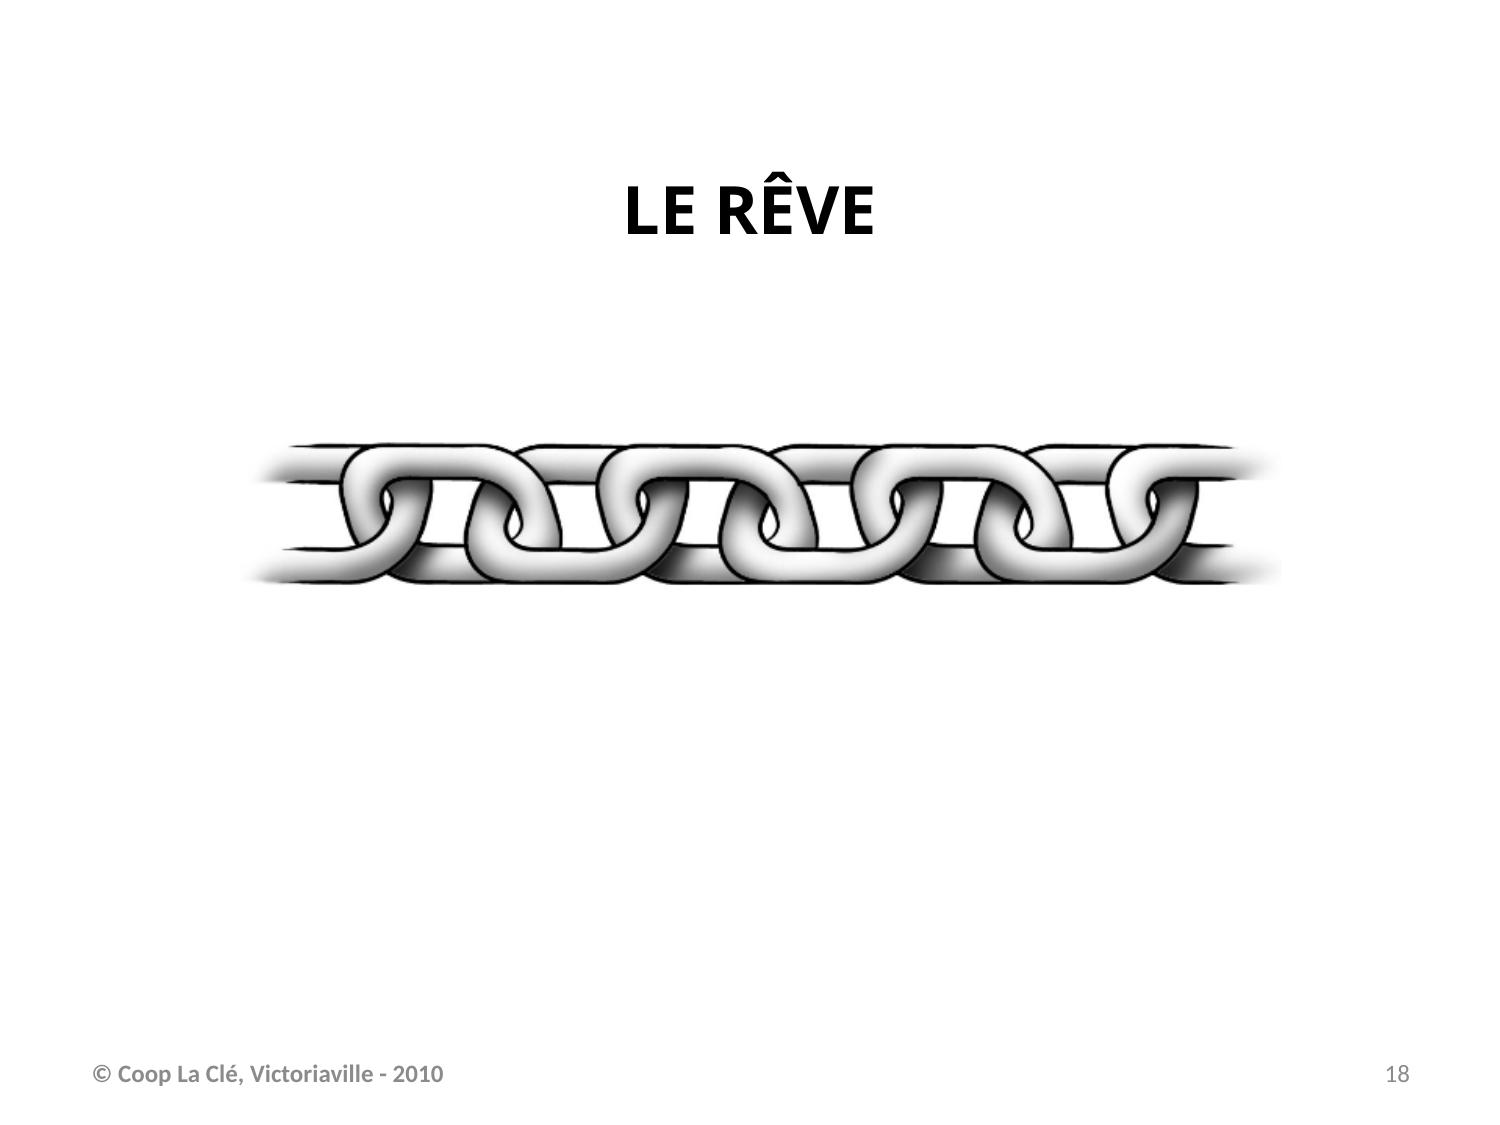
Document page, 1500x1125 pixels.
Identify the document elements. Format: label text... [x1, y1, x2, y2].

slide_number 18 [1074, 1042, 1425, 1103]
text_box LE RÊVE [225, 160, 1275, 349]
picture [233, 420, 1282, 606]
footer © Coop La Clé, Victoriaville - 2010 [76, 1042, 552, 1103]
